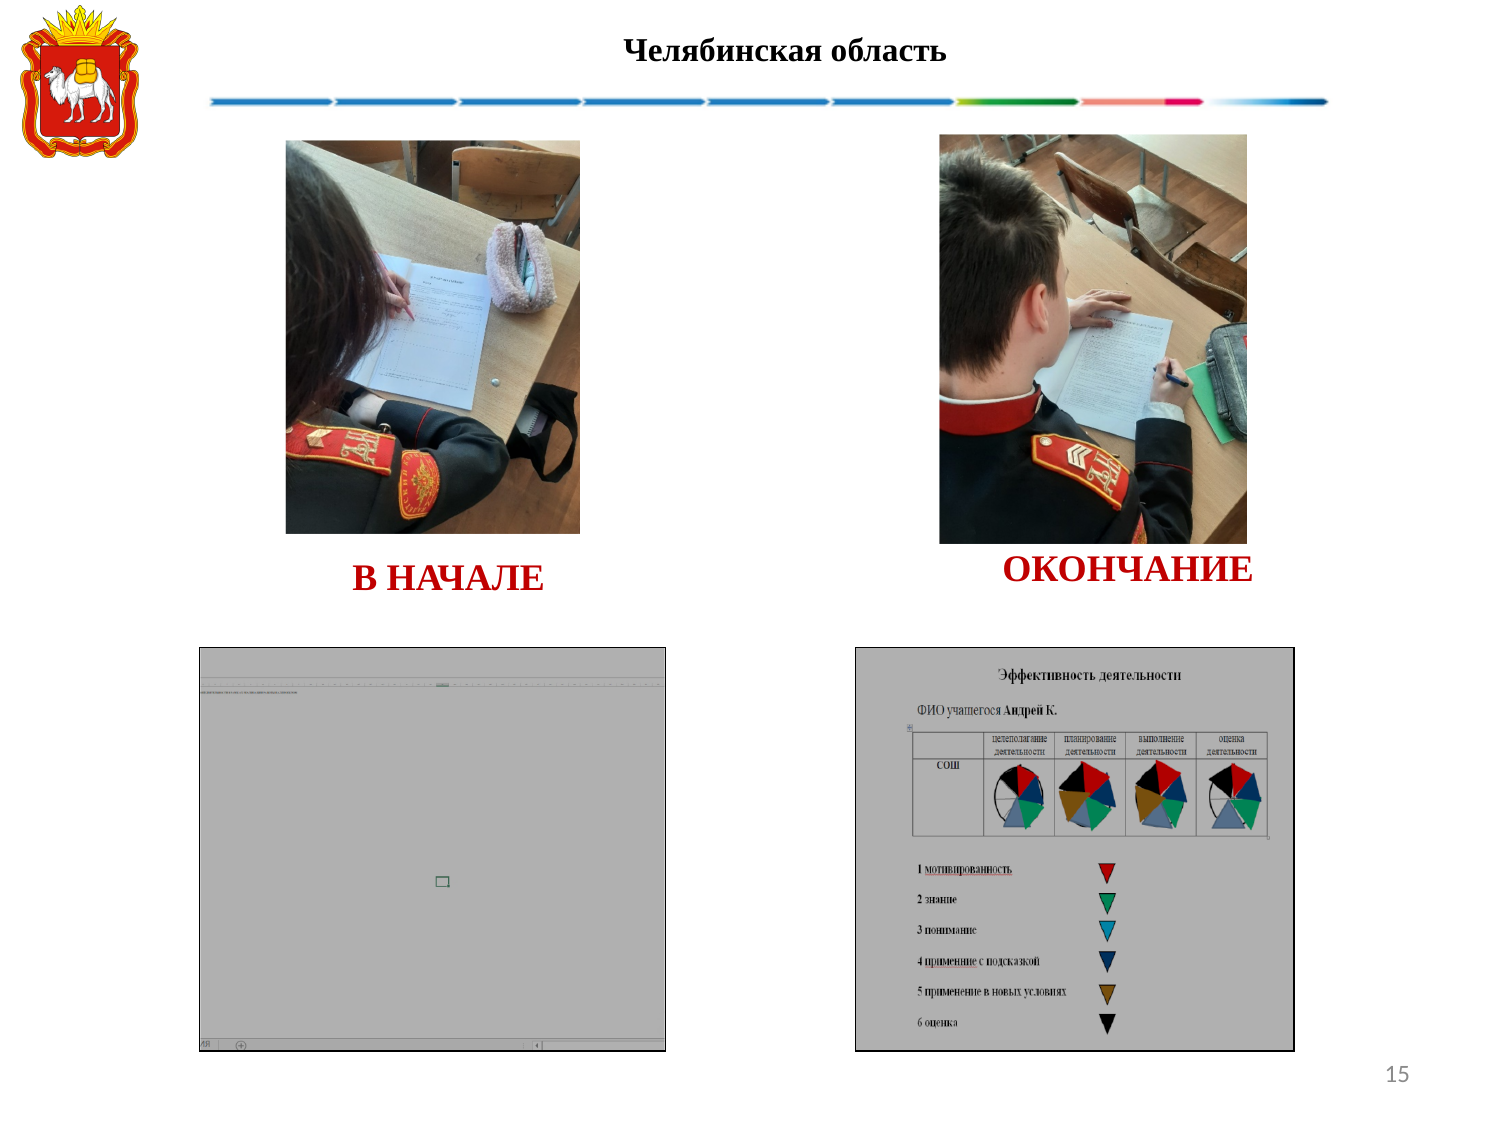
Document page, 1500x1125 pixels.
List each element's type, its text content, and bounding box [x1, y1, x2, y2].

text_box В НАЧАЛЕ [337, 545, 570, 605]
picture [235, 141, 630, 533]
text_box ОКОНЧАНИЕ [987, 536, 1270, 597]
picture [201, 81, 1343, 129]
picture [855, 647, 1294, 1051]
slide_number 15 [1074, 1042, 1425, 1103]
picture [887, 135, 1298, 544]
text_box Челябинская область [608, 18, 1152, 78]
picture [19, 5, 139, 158]
picture [200, 647, 665, 1051]
